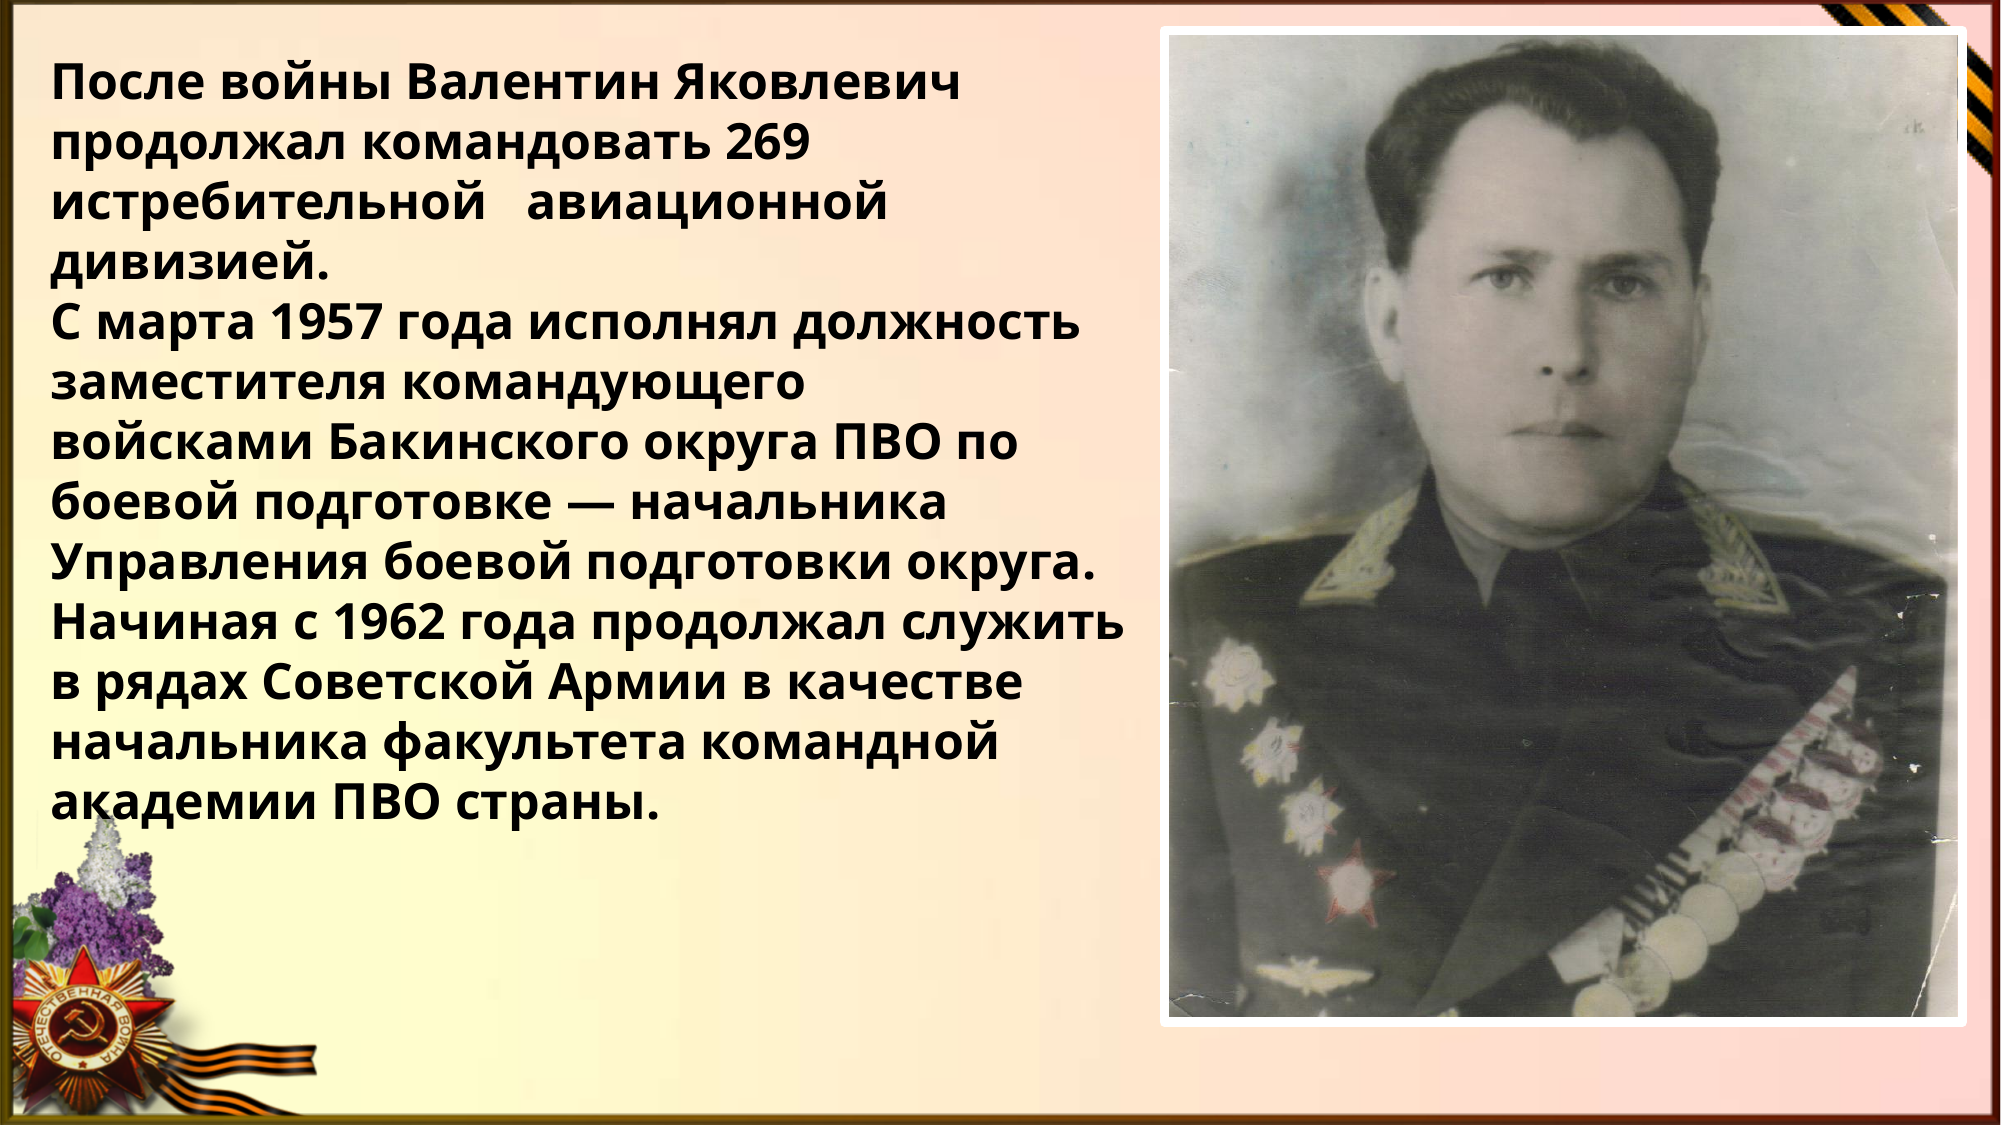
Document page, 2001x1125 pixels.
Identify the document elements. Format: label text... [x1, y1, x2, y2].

picture [0, 0, 2001, 1125]
text_box После войны Валентин Яковлевич продолжал командовать 269 истребительной авиационной дивизией. С марта 1957 года исполнял должность заместителя командующего войсками Бакинского округа ПВО по боевой подготовке — начальника Управления боевой подготовки округа. Начиная с 1962 года продолжал служить в рядах Советской Армии в качестве начальника факультета командной академии ПВО страны. [35, 42, 1168, 958]
